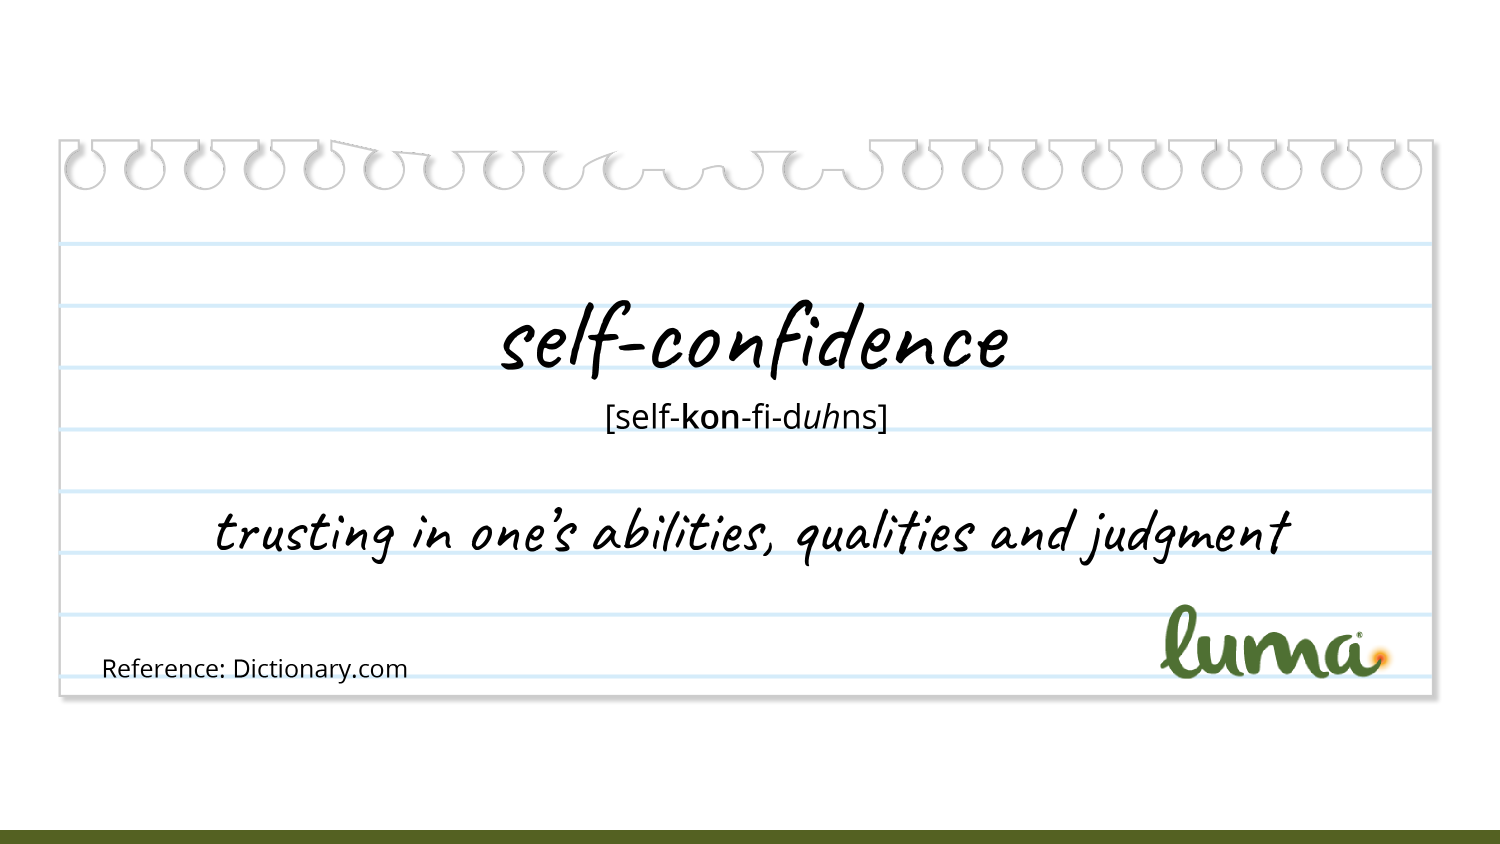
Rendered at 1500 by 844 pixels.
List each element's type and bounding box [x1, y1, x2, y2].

picture [58, 139, 1442, 705]
